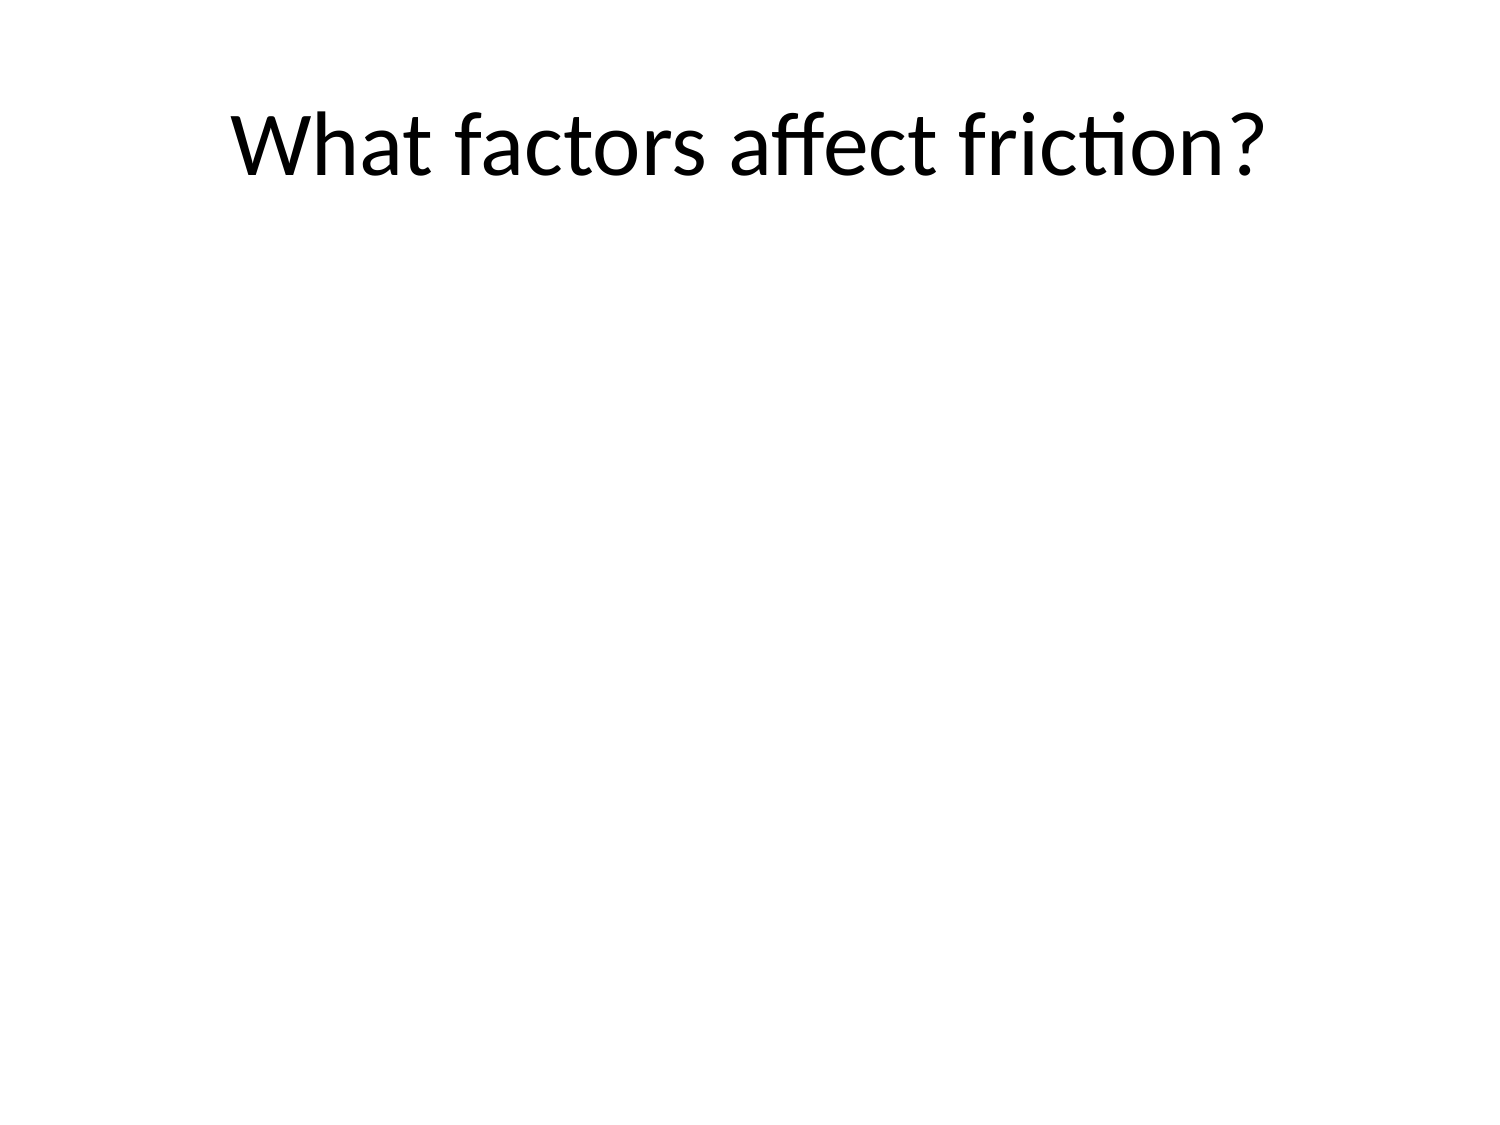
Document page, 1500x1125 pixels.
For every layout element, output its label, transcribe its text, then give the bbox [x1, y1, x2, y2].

title What factors affect friction? [75, 45, 1425, 233]
